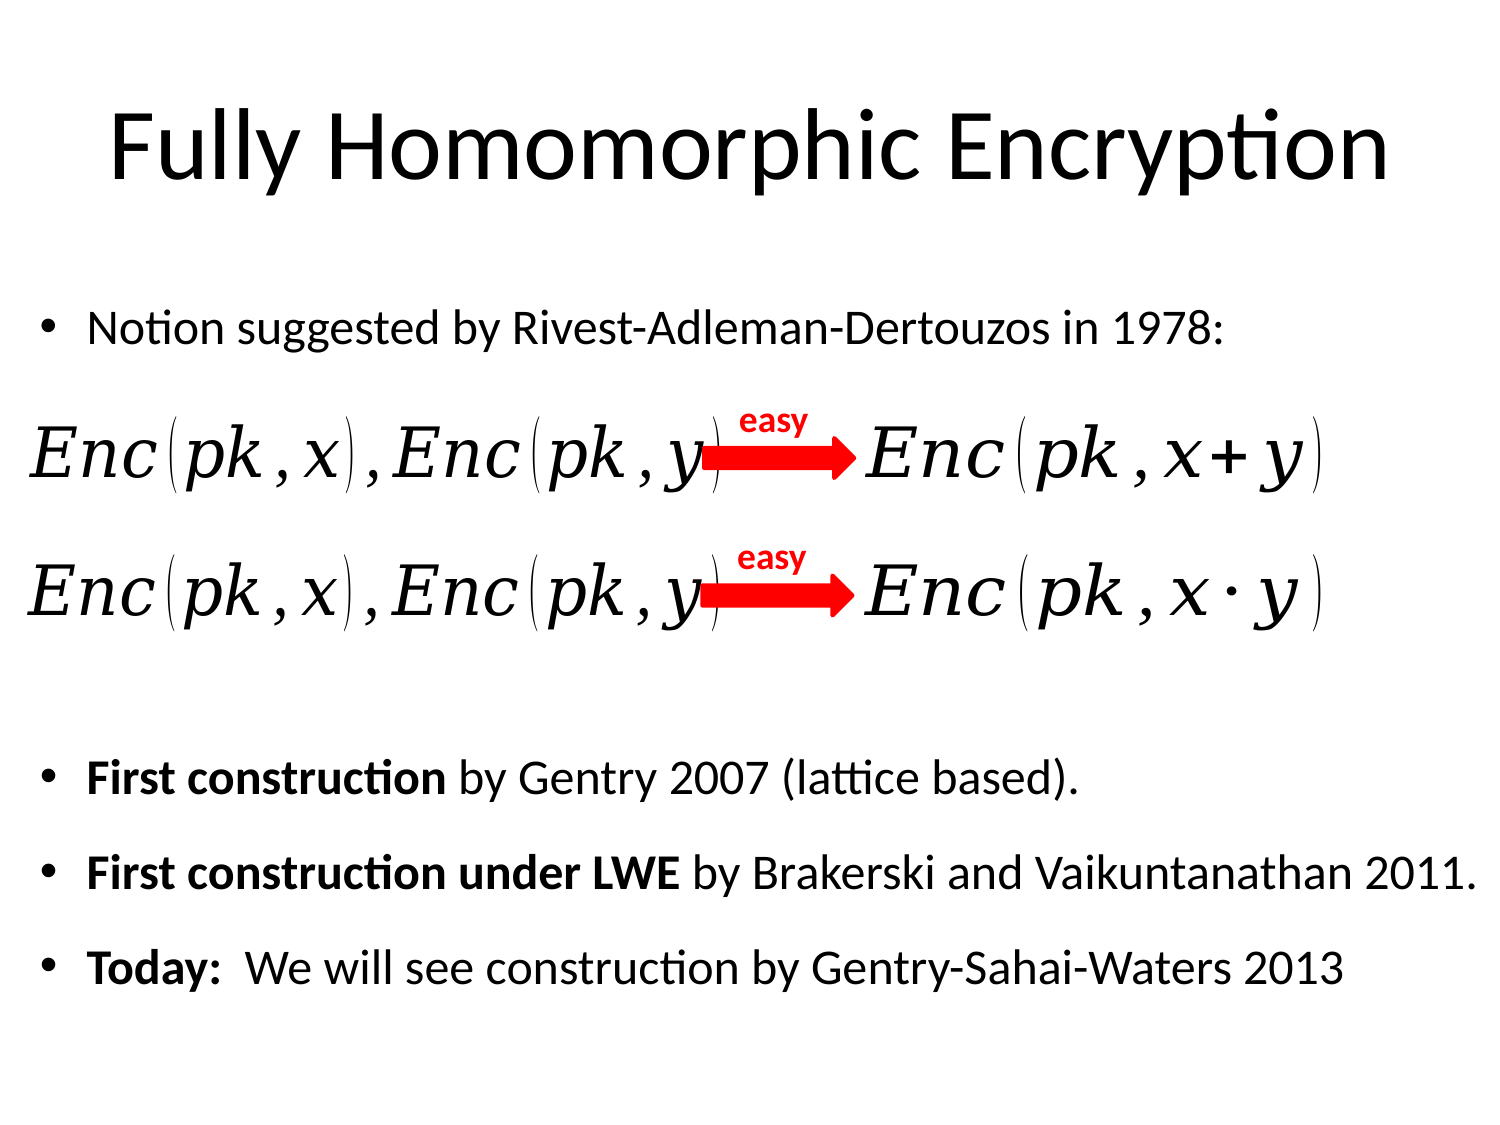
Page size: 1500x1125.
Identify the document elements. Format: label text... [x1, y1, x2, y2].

text_box [702, 448, 857, 480]
text_box First construction by Gentry 2007 (lattice based). First construction under LWE by Brakerski and Vaikuntanathan 2011. Today: We will see construction by Gentry-Sahai-Waters 2013 [24, 737, 1500, 1003]
title Fully Homomorphic Encryption [75, 45, 1425, 233]
text_box easy [698, 524, 846, 585]
text_box easy [699, 387, 848, 448]
text_box Notion suggested by Rivest-Adleman-Dertouzos in 1978: [24, 287, 1463, 433]
text_box [700, 585, 855, 618]
